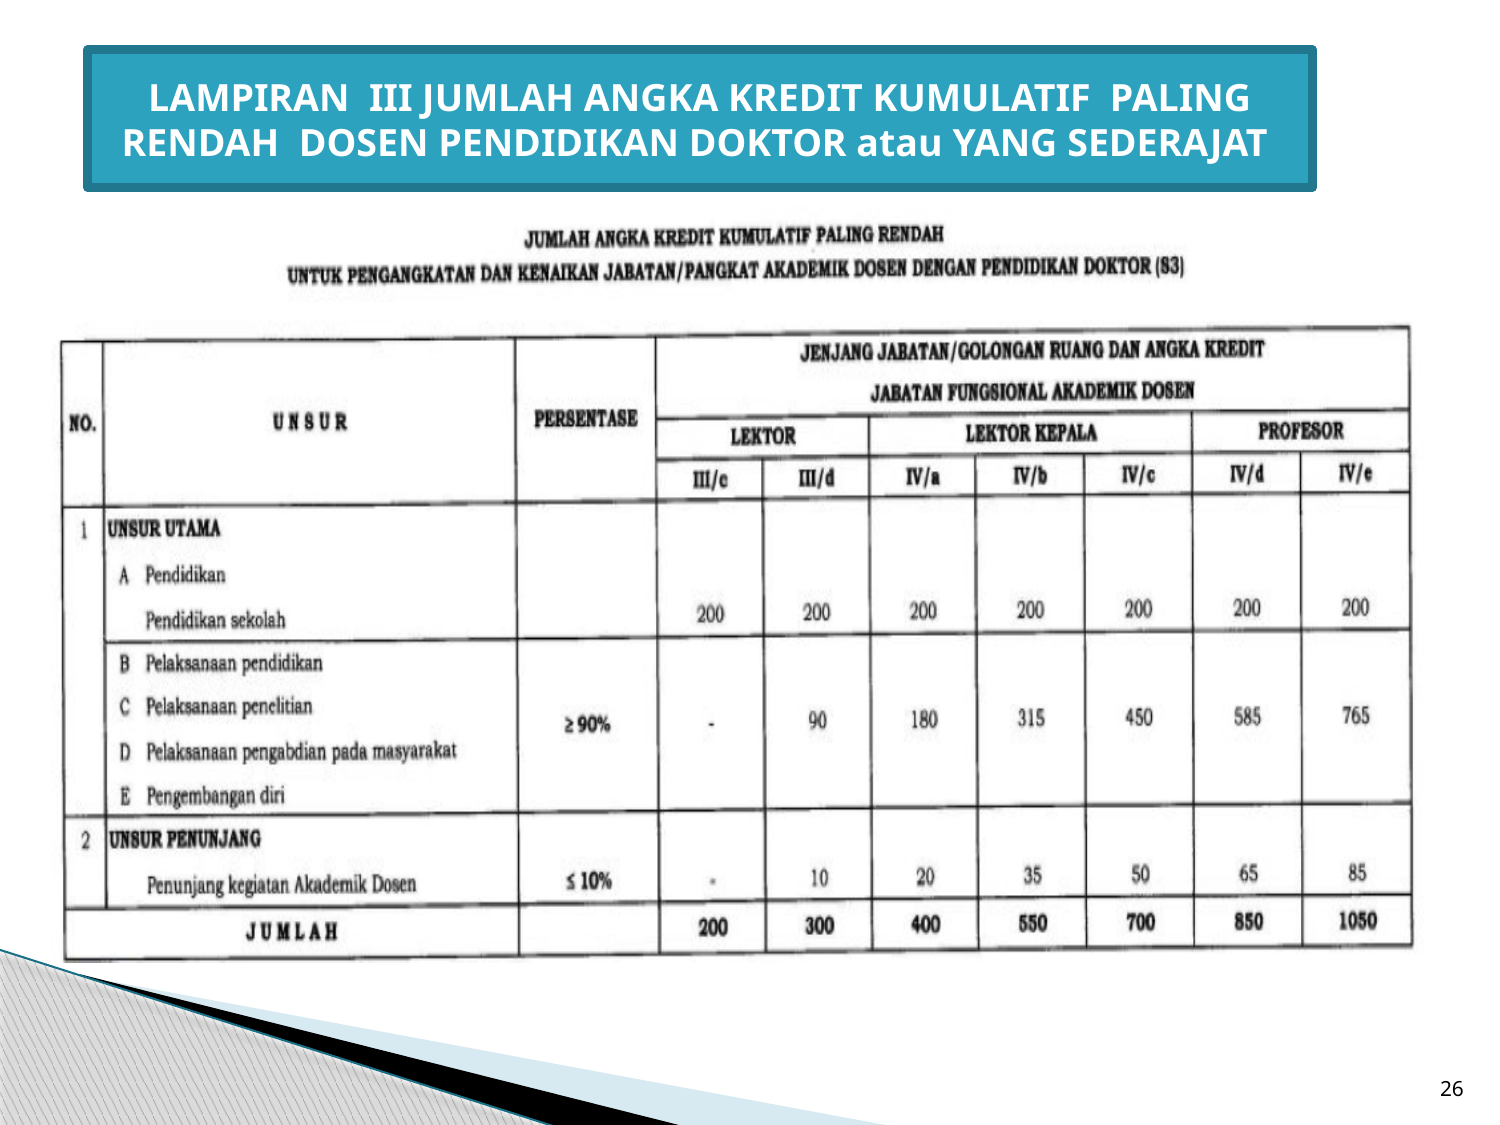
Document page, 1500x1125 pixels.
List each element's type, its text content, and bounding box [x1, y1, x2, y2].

slide_number 26 [1418, 1051, 1479, 1112]
text_box LAMPIRAN III JUMLAH ANGKA KREDIT KUMULATIF PALING RENDAH DOSEN PENDIDIKAN DOKTOR atau YANG SEDERAJAT [83, 45, 1317, 192]
picture [49, 199, 1426, 963]
